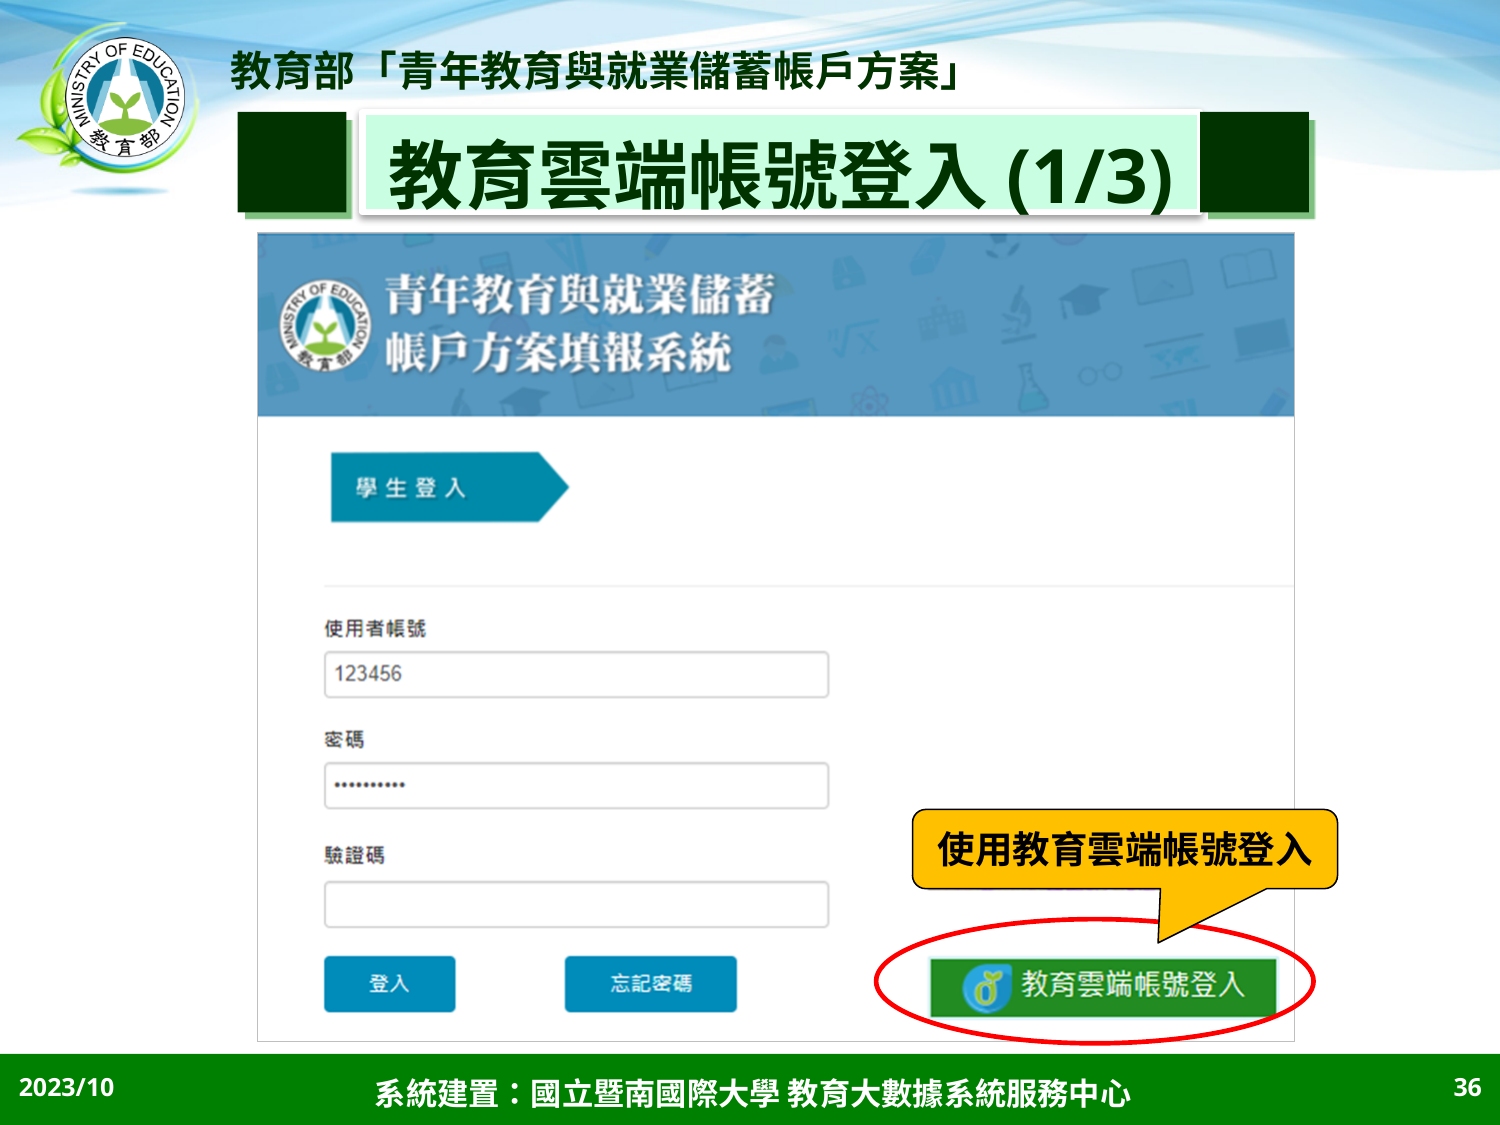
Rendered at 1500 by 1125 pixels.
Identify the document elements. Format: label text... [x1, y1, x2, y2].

slide_number 2023/10 [3, 1063, 355, 1117]
text_box [1200, 111, 1309, 213]
picture [0, 0, 1500, 1053]
slide_number 36 [1146, 1063, 1498, 1117]
text_box [237, 111, 347, 213]
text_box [257, 232, 1338, 1044]
text_box 教育雲端帳號登入(1/3) [359, 109, 1203, 215]
